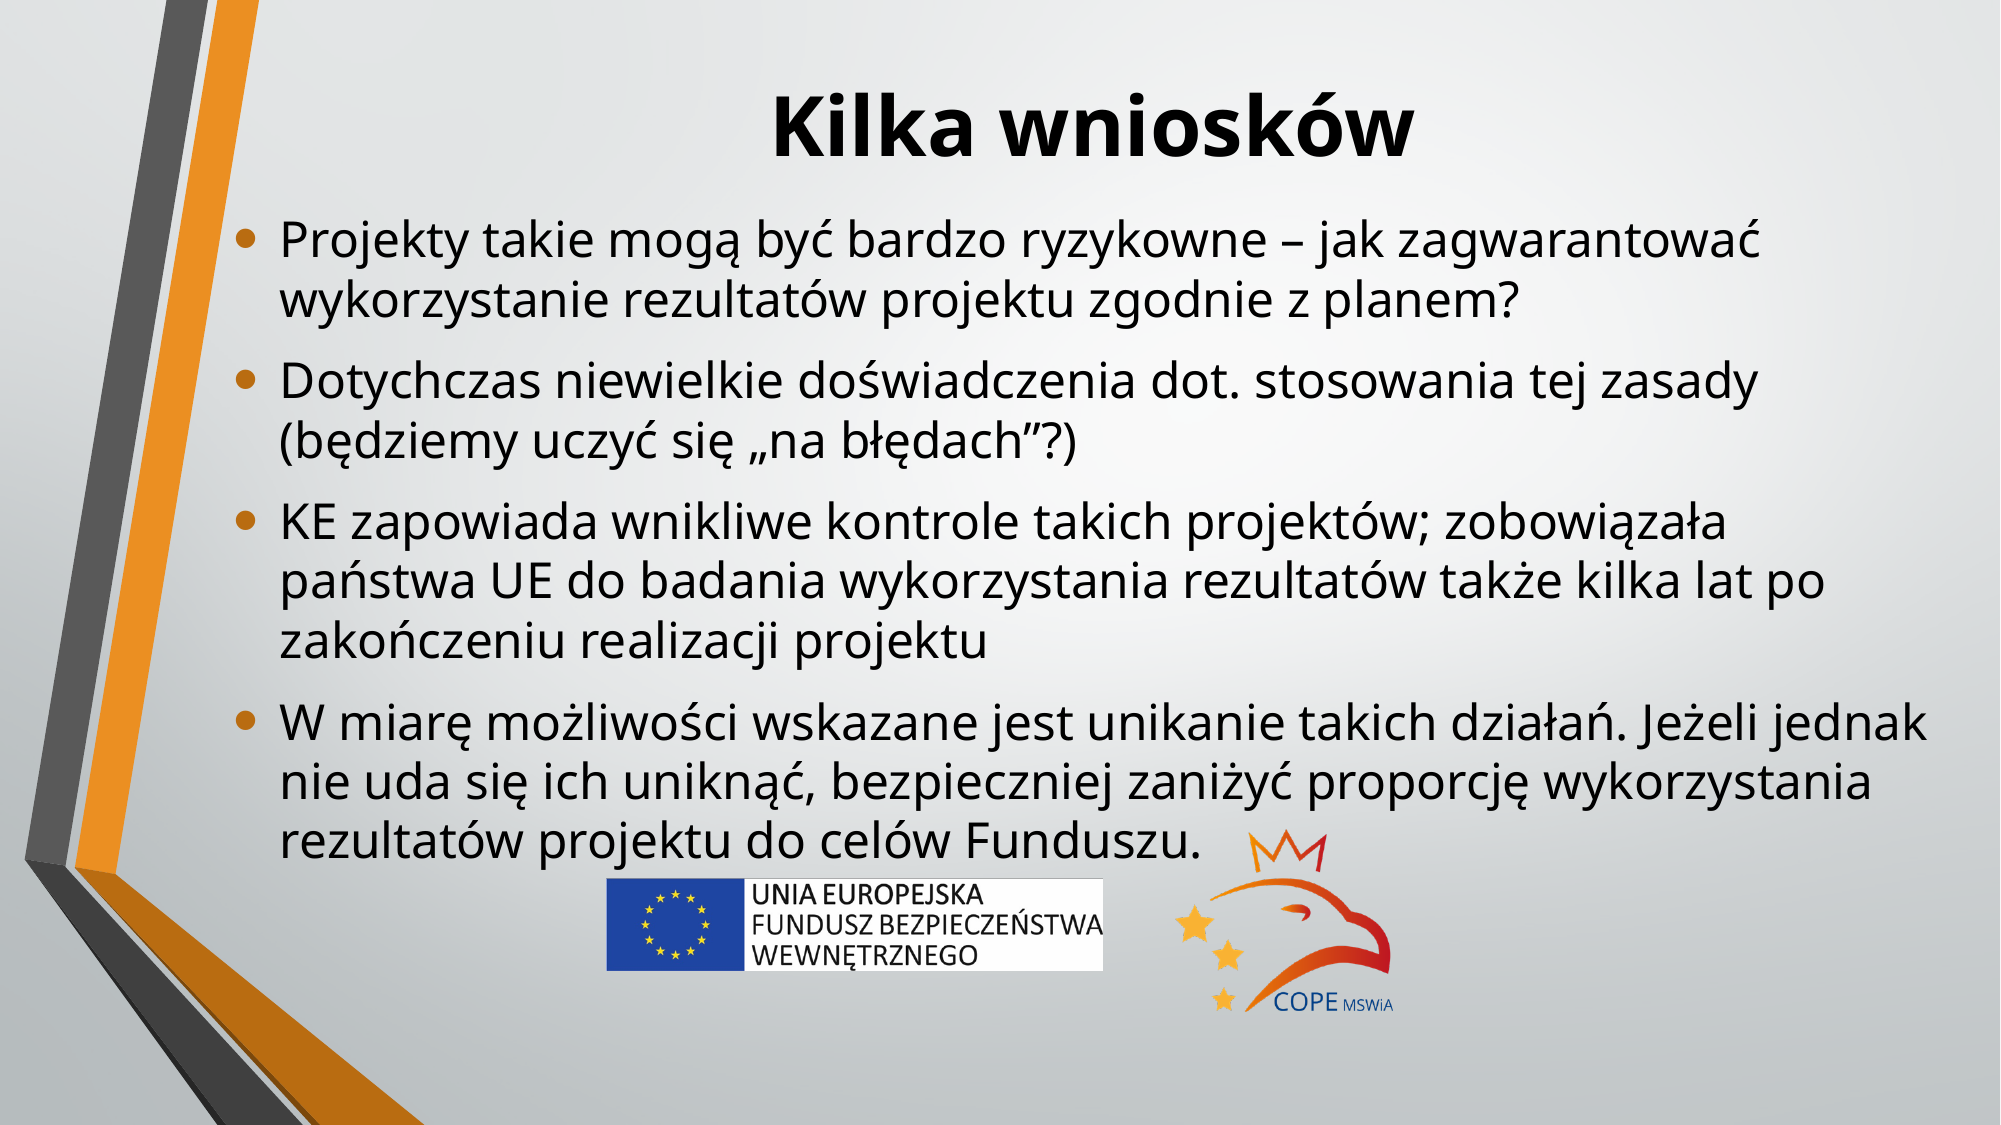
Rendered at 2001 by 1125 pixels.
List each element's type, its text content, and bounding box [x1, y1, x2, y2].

title Kilka wniosków [271, 46, 1915, 199]
picture [606, 829, 1394, 1012]
list Projekty takie mogą być bardzo ryzykowne – jak zagwarantować wykorzystanie rezultatów projektu zgodnie z planem? Dotychczas niewielkie doświadczenia dot. stosowania tej zasady (będziemy uczyć się „na błędach”?) KE zapowiada wnikliwe kontrole takich projektów; zobowiązała państwa UE do badania wykorzystania rezultatów także kilka lat po zakończeniu realizacji projektu W miarę możliwości wskazane jest unikanie takich działań. Jeżeli jednak nie uda się ich uniknąć, bezpieczniej zaniżyć proporcję wykorzystania rezultatów projektu do celów Funduszu. [218, 199, 1944, 877]
